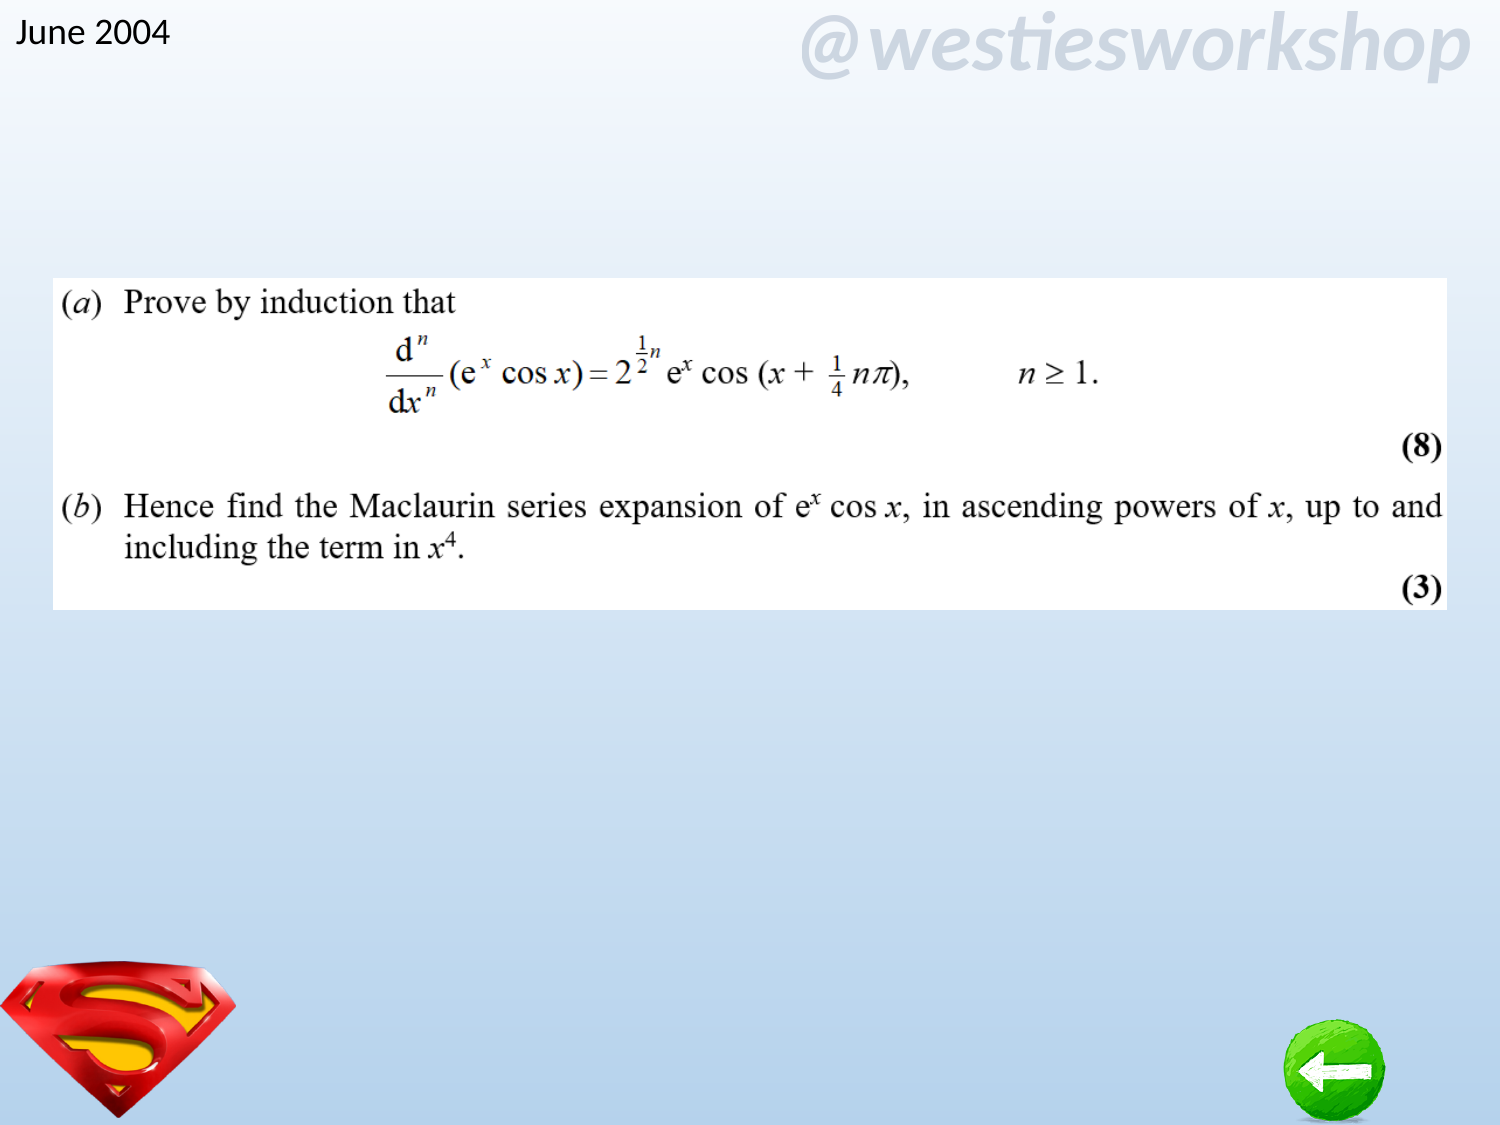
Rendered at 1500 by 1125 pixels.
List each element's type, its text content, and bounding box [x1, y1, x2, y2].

picture [1281, 1019, 1387, 1125]
picture [0, 961, 236, 1118]
picture [53, 278, 1447, 610]
text_box June 2004 [1, 0, 186, 60]
